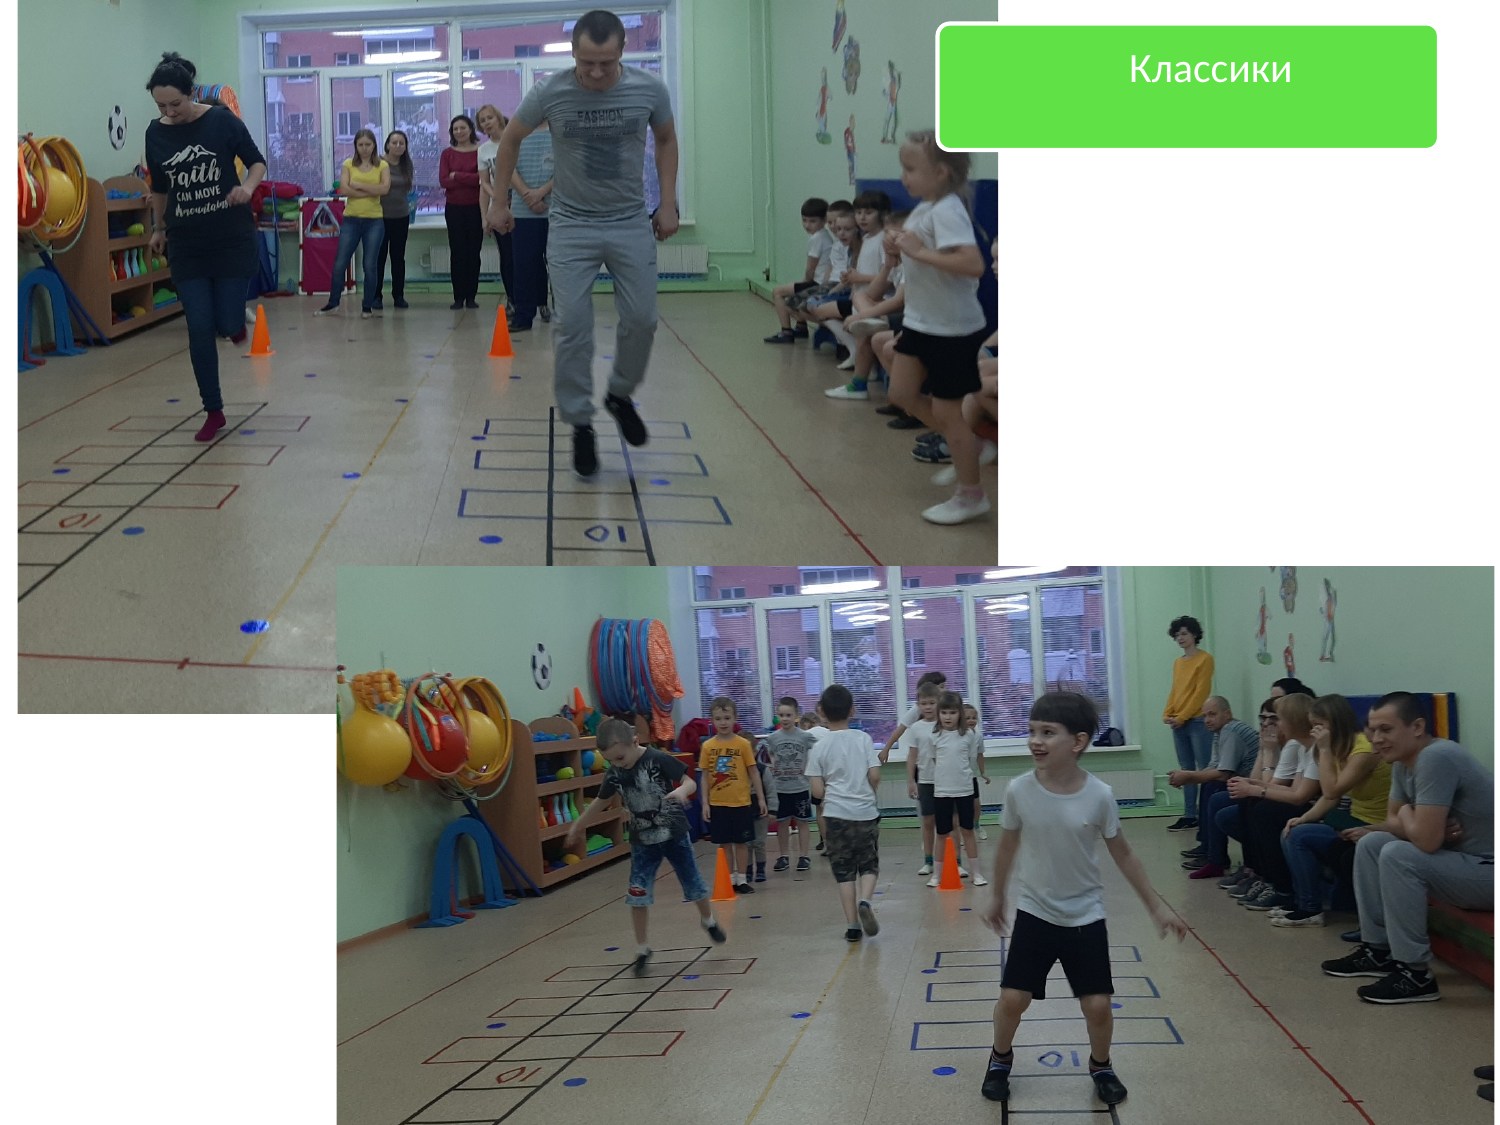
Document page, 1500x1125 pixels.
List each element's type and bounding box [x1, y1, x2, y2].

picture [17, 0, 1495, 1125]
text_box [937, 9, 1466, 151]
